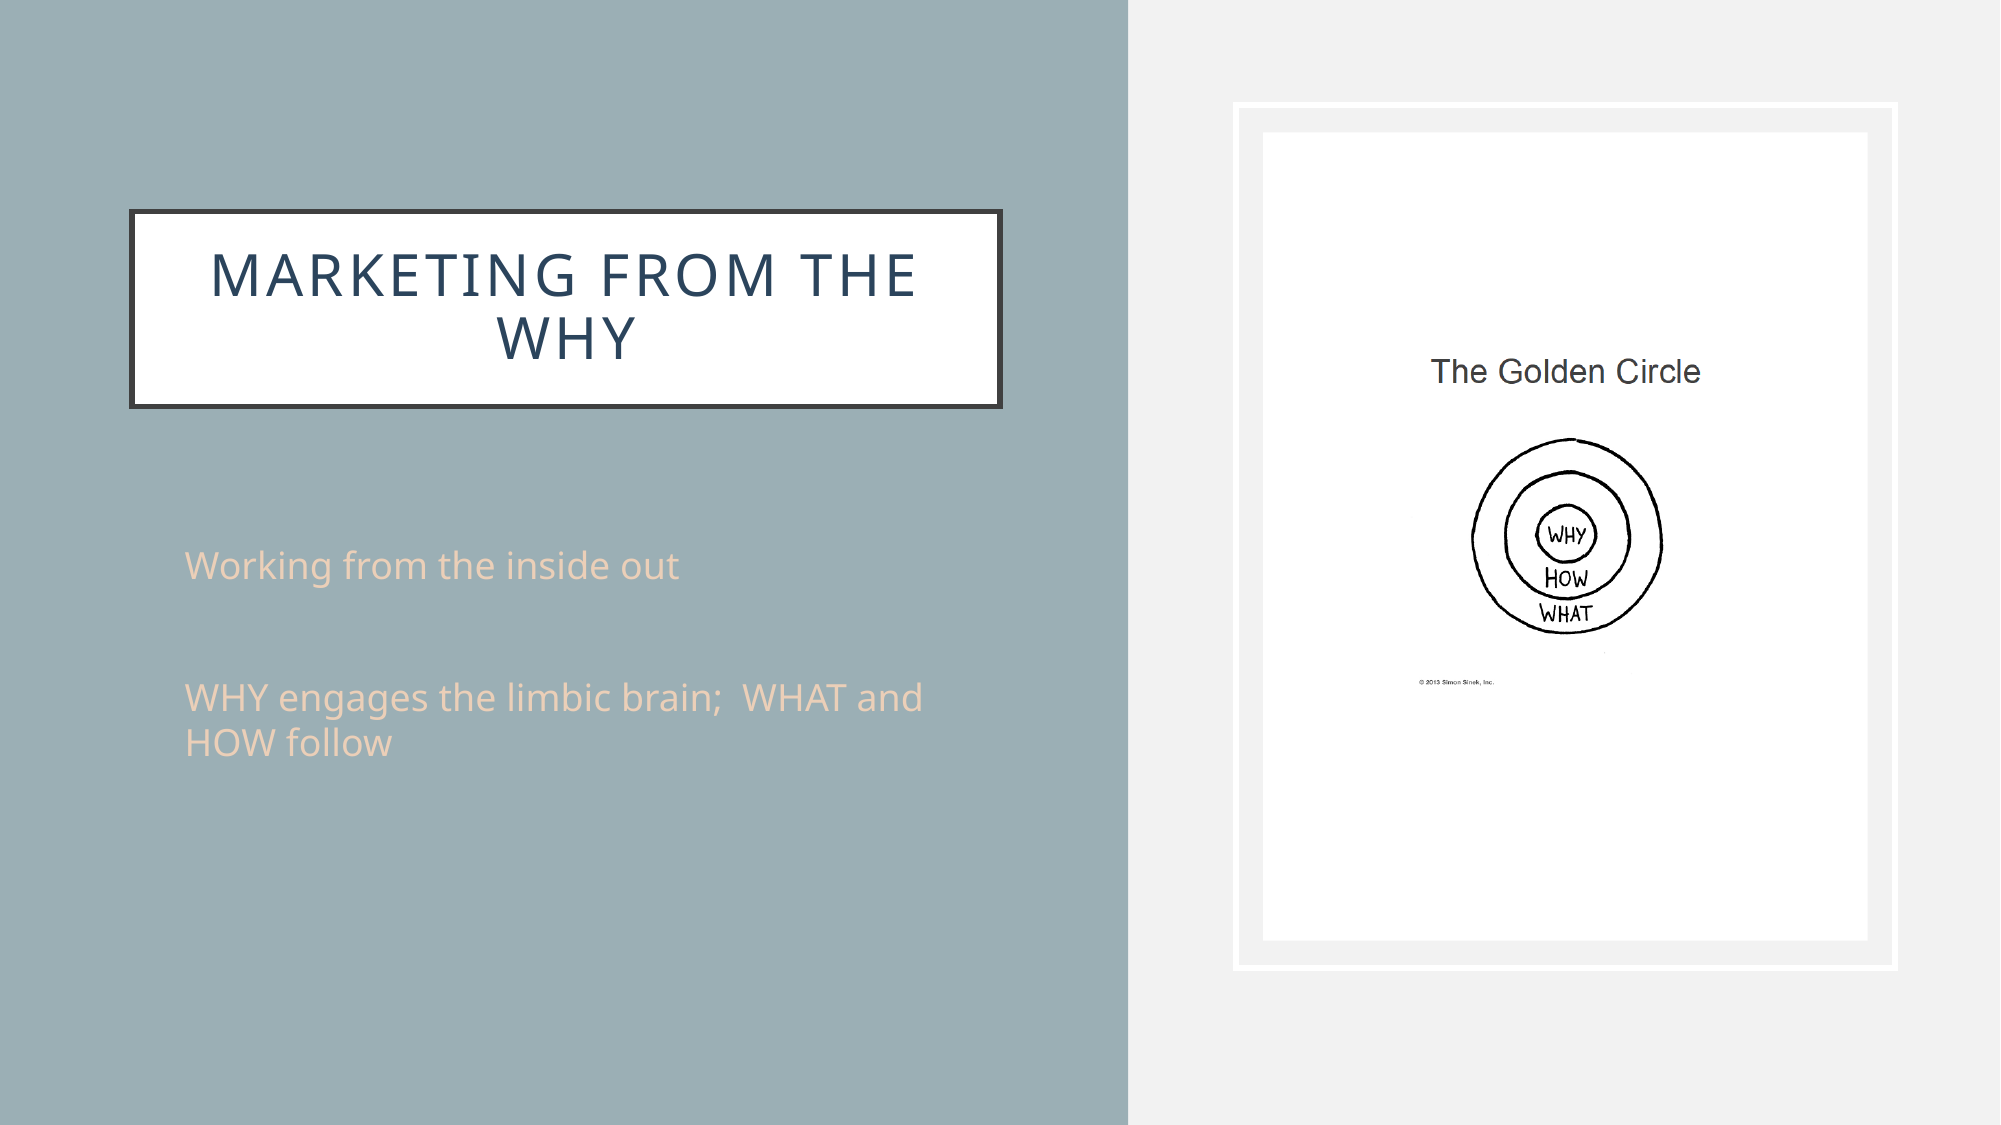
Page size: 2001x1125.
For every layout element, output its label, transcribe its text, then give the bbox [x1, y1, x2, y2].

picture [1290, 330, 1841, 743]
text_box [0, 0, 1129, 1125]
text_box [1235, 104, 1896, 969]
list Working from the inside out WHY engages the limbic brain; WHAT and HOW follow [131, 468, 1000, 969]
text_box [1262, 131, 1869, 942]
title MARKETING FROM THE WHY [129, 209, 1003, 409]
